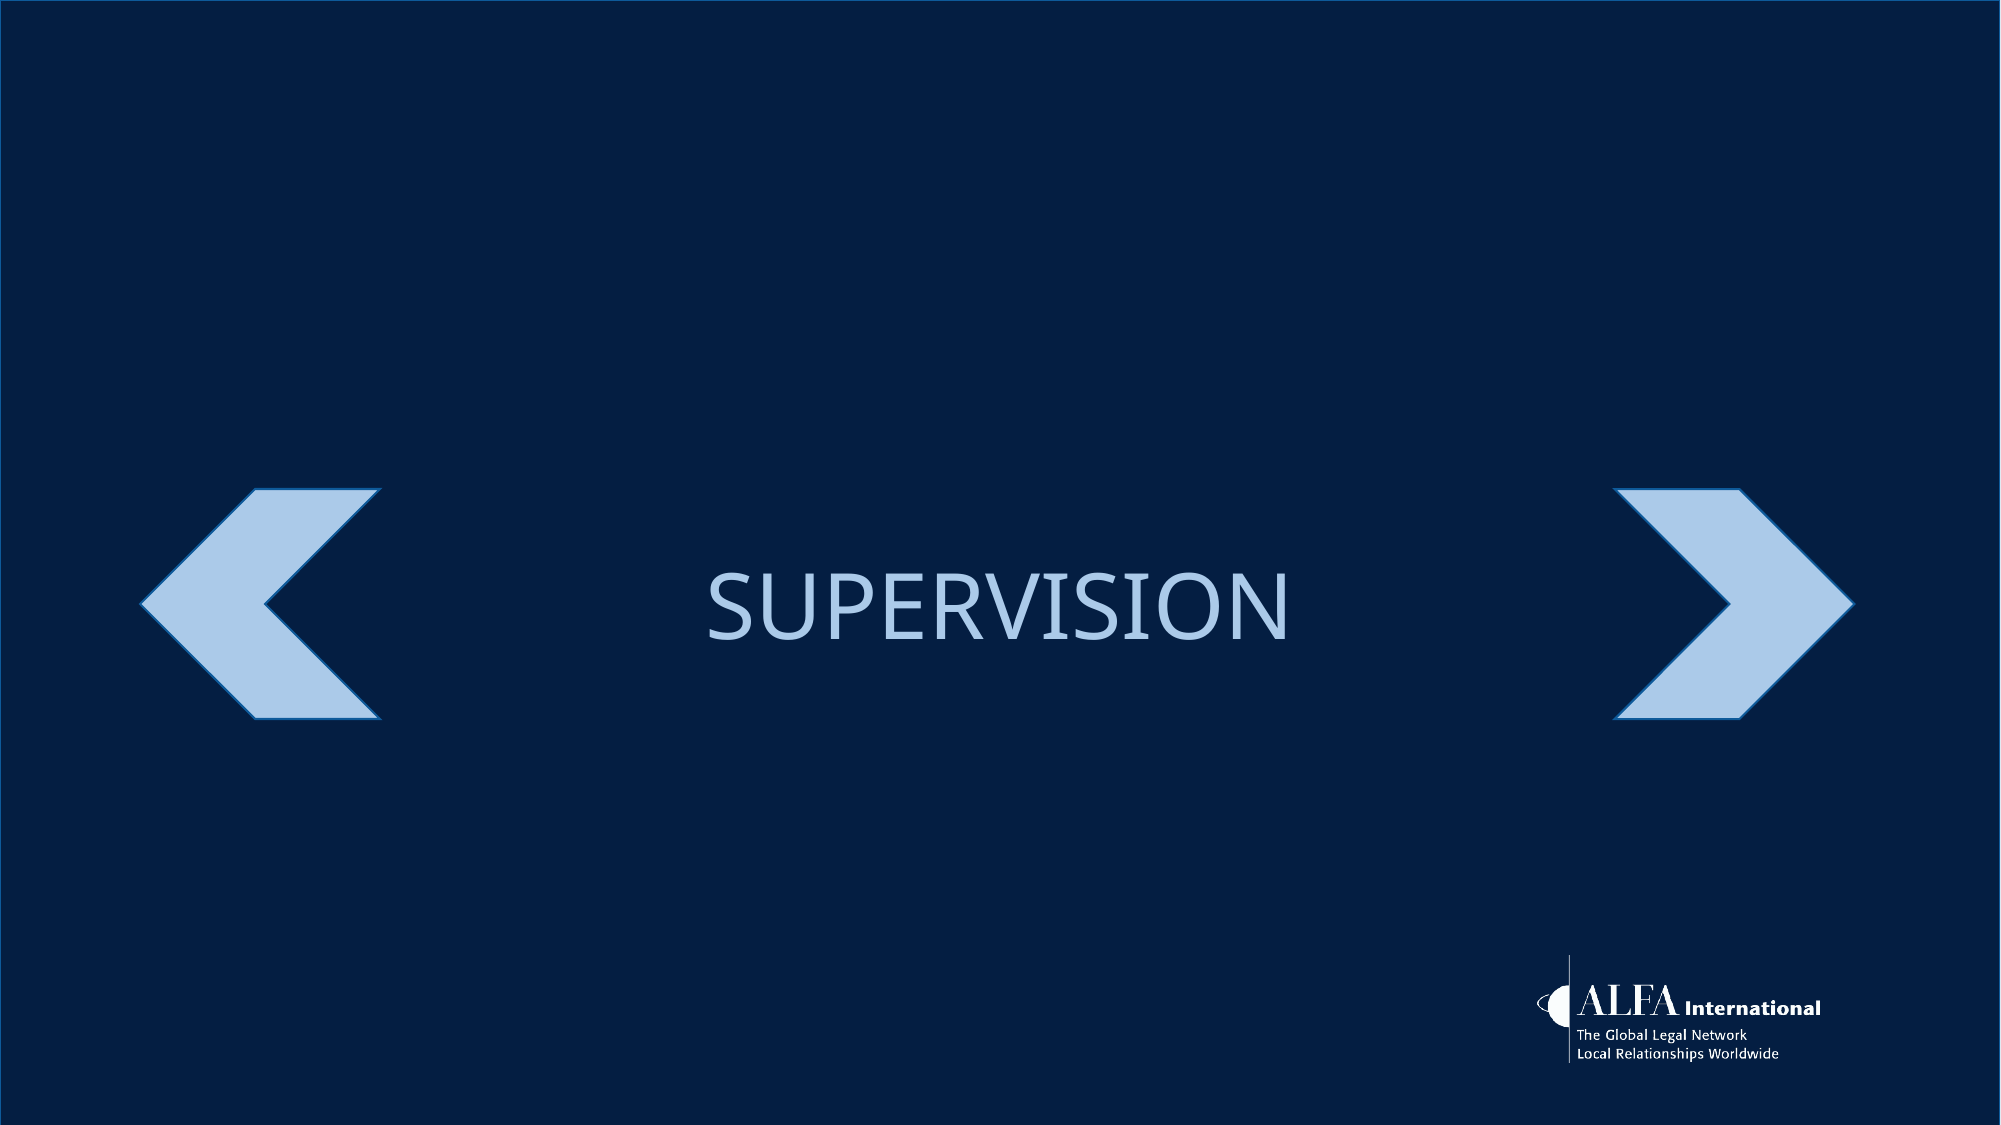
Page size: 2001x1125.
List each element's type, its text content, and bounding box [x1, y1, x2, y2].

list SUPERVISION [137, 386, 1863, 820]
picture [1537, 955, 1820, 1063]
